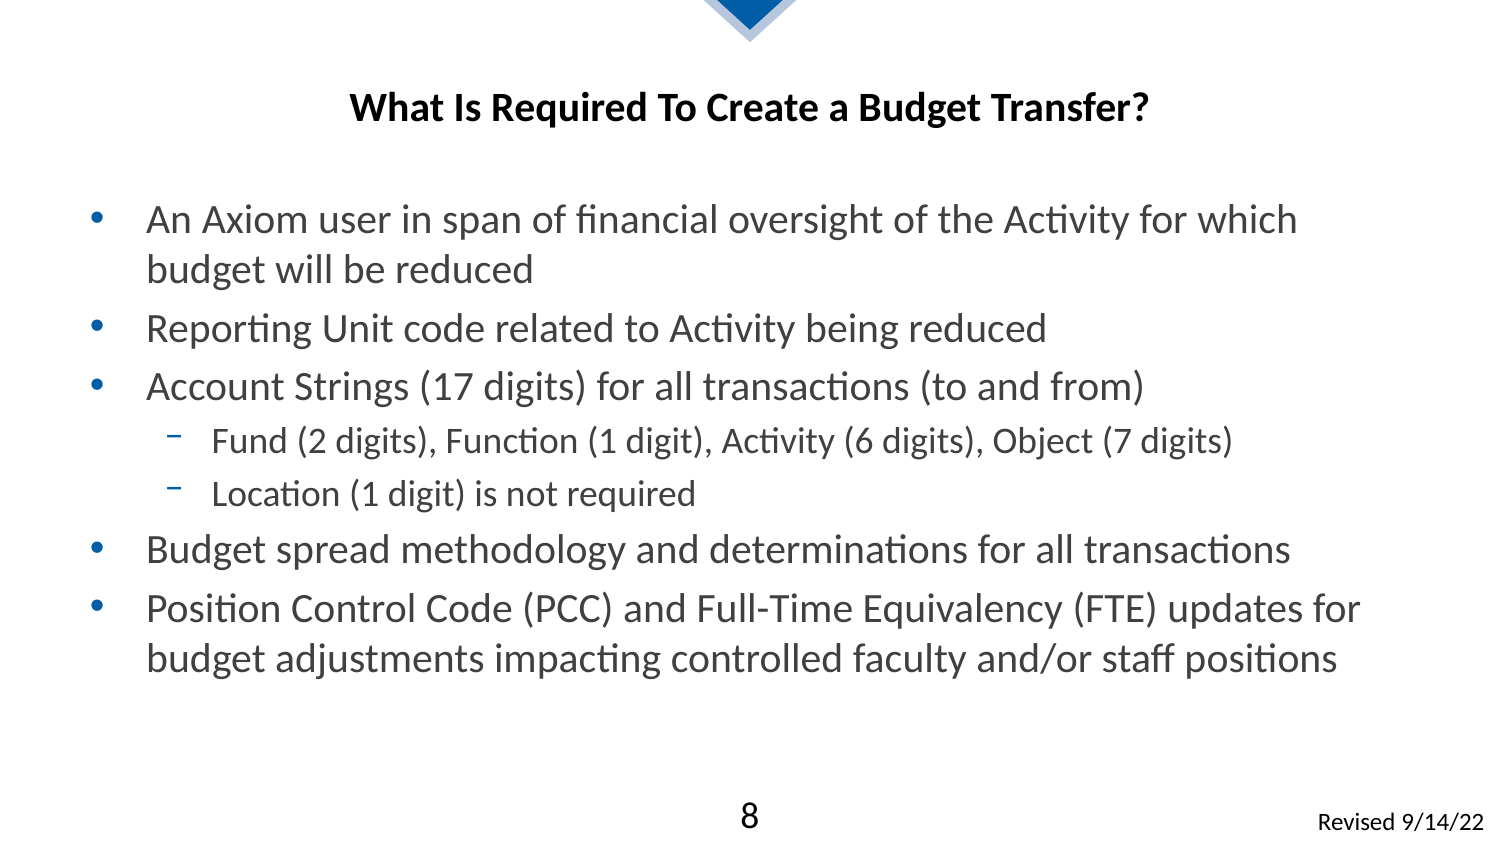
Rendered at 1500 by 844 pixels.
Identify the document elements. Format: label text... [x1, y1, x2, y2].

title What Is Required To Create a Budget Transfer? [75, 71, 1425, 188]
text_box 8 [0, 784, 1500, 844]
text_box Revised 9/14/22 [1298, 798, 1500, 844]
list An Axiom user in span of financial oversight of the Activity for which budget will be reduced Reporting Unit code related to Activity being reduced Account Strings (17 digits) for all transactions (to and from) Fund (2 digits), Function (1 digit), Activity (6 digits), Object (7 digits) Location (1 digit) is not required Budget spread methodology and determinations for all transactions Position Control Code (PCC) and Full-Time Equivalency (FTE) updates for budget adjustments impacting controlled faculty and/or staff positions [75, 188, 1425, 760]
